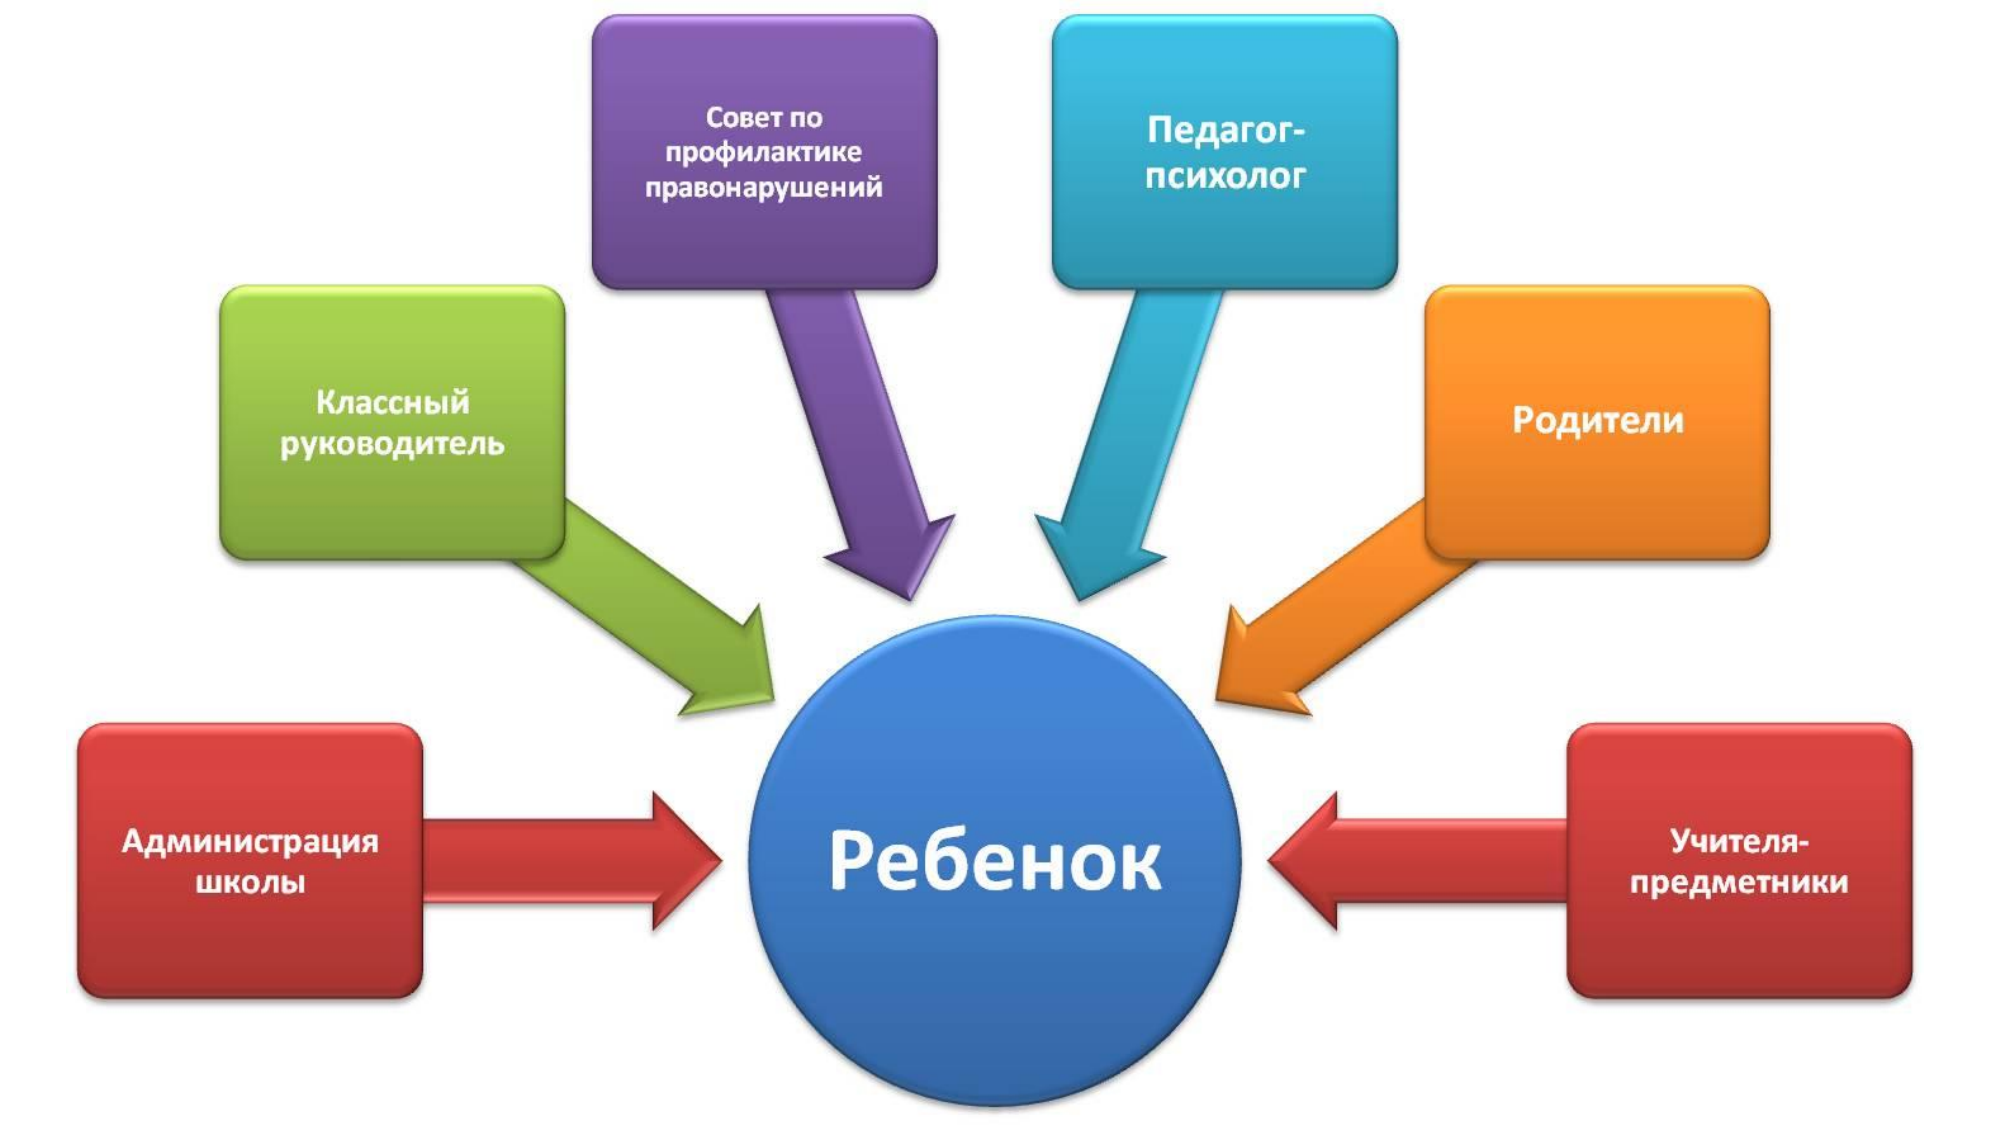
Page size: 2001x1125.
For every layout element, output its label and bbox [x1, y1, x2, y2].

list [66, 0, 1924, 1125]
